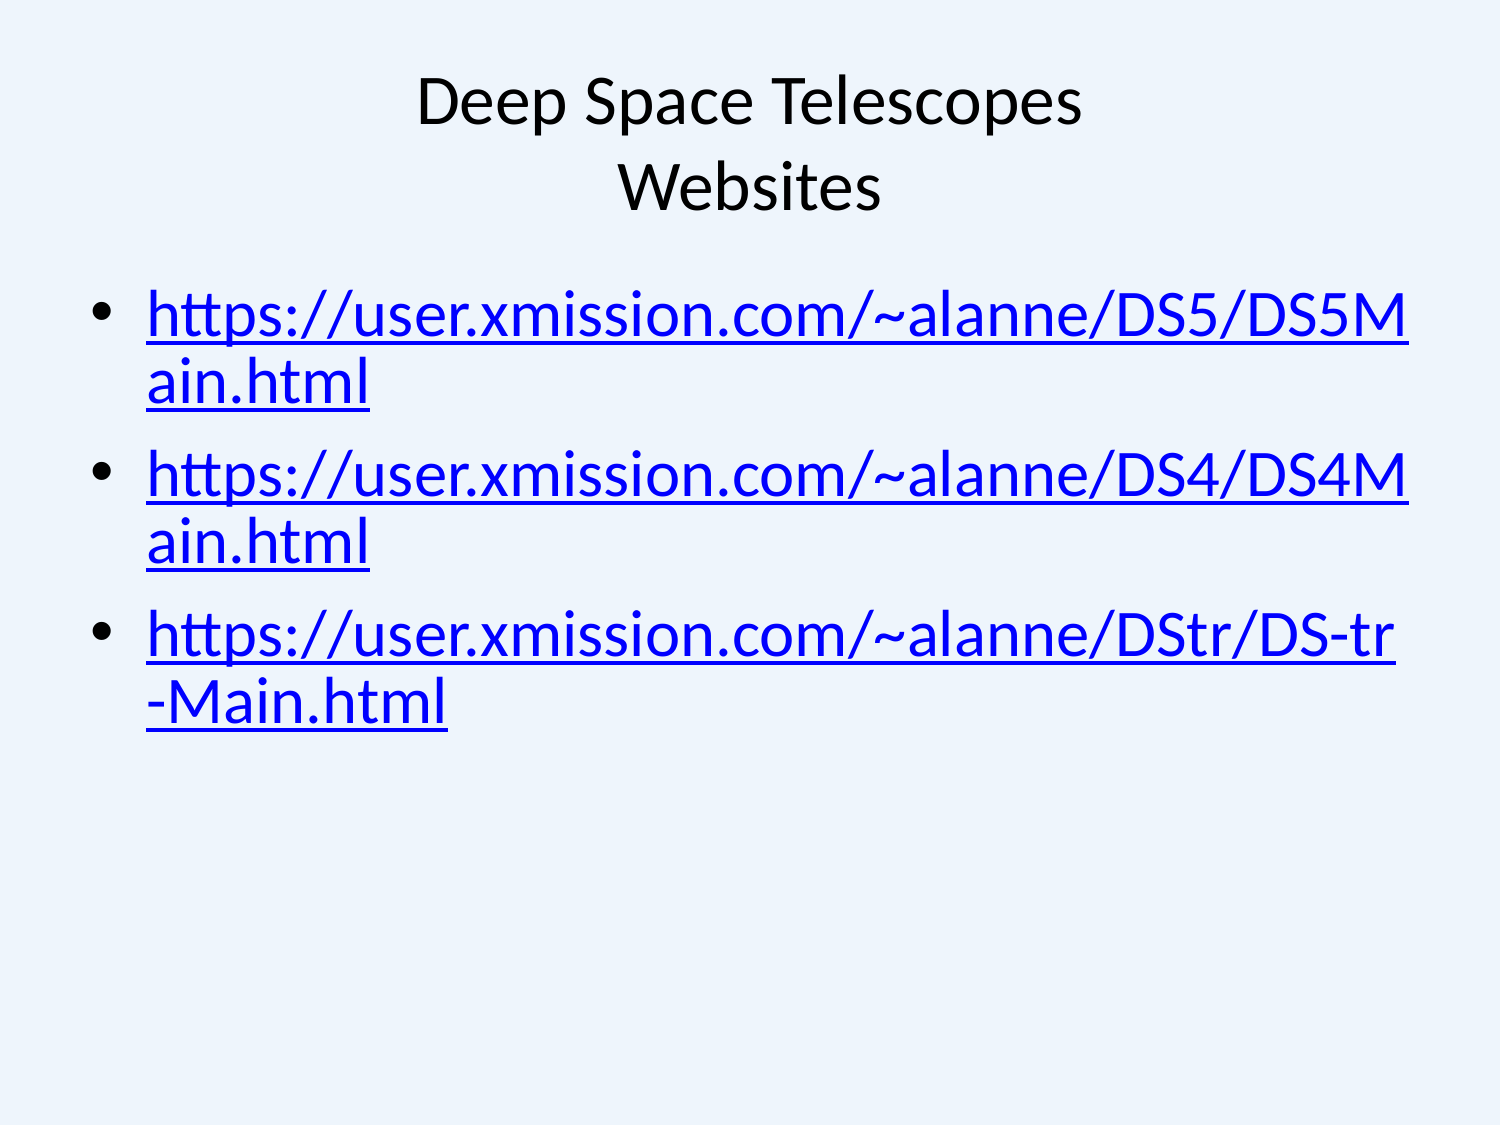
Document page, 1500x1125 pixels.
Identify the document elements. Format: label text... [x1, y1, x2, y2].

list https://user.xmission.com/~alanne/DS5/DS5Main.html https://user.xmission.com/~alanne/DS4/DS4Main.html https://user.xmission.com/~alanne/DStr/DS-tr-Main.html [75, 262, 1425, 1005]
title Deep Space Telescopes Websites [75, 45, 1425, 233]
